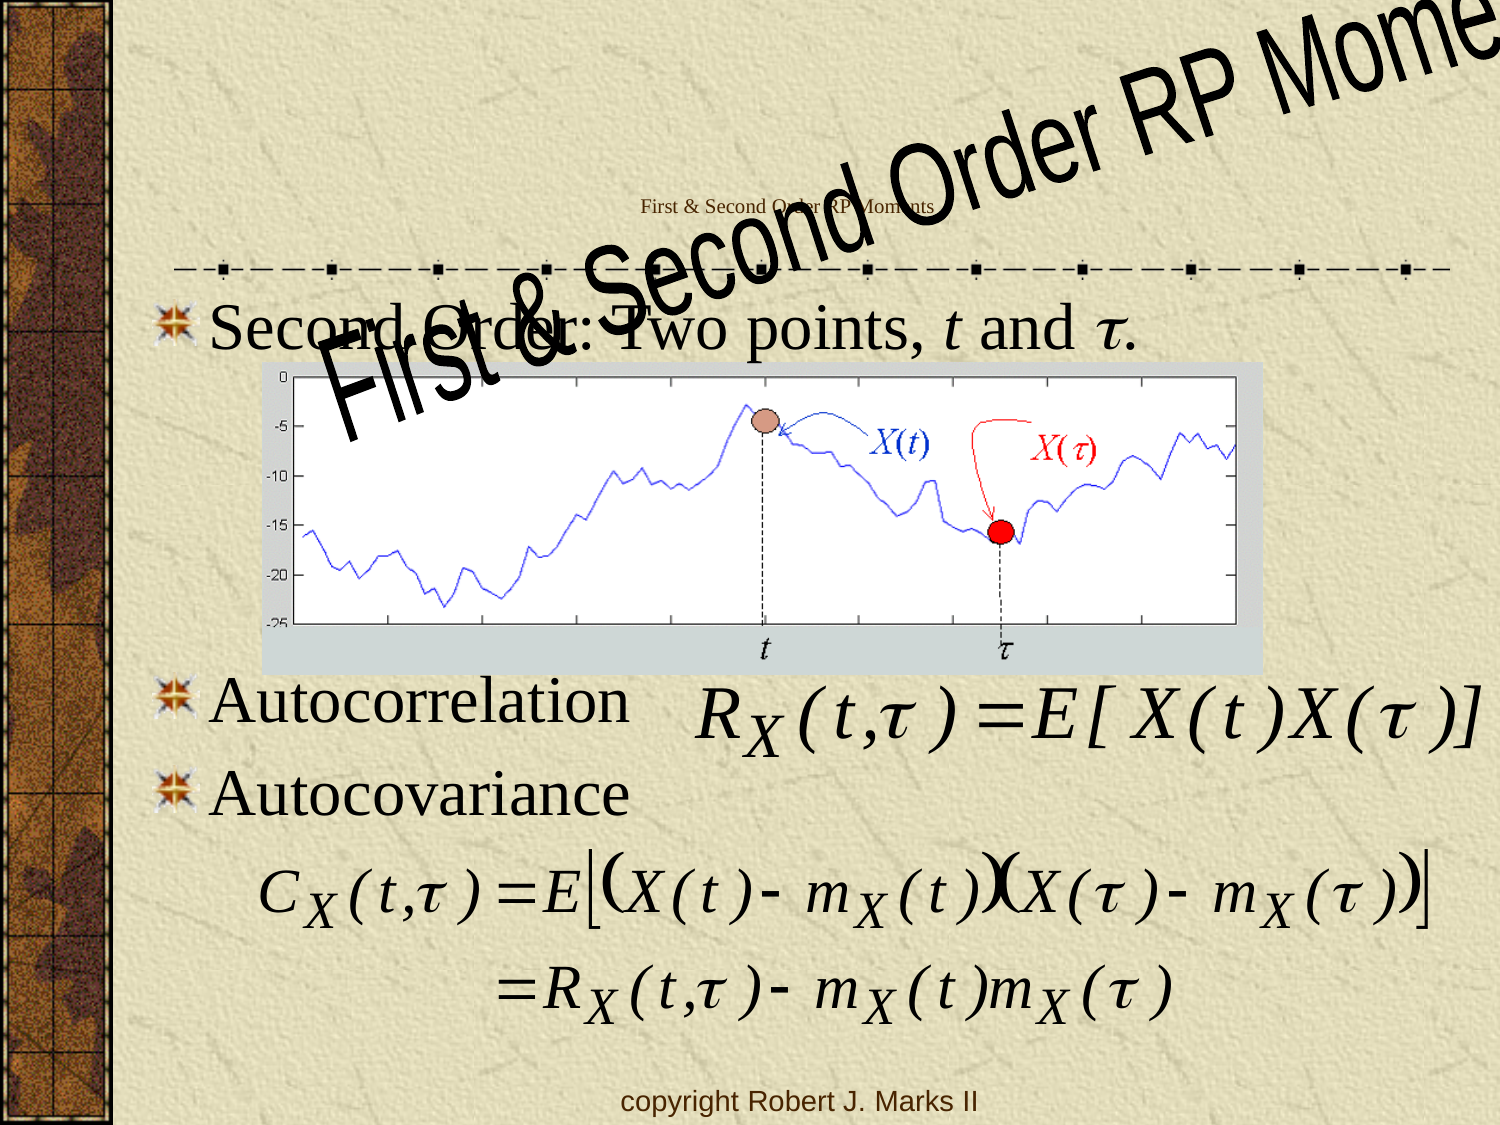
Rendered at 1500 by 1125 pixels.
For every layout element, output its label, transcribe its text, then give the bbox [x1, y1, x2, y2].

list Second Order: Two points, t and . Autocorrelation Autocovariance [137, 275, 1412, 950]
picture [262, 362, 1263, 675]
title First & Second Order RP Moments [150, 37, 1425, 225]
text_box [249, 849, 1438, 1039]
picture [152, 672, 200, 719]
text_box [680, 662, 1500, 770]
picture [152, 765, 200, 813]
footer copyright Robert J. Marks II [562, 1050, 1038, 1125]
picture [0, 0, 1500, 1125]
picture [152, 299, 200, 346]
